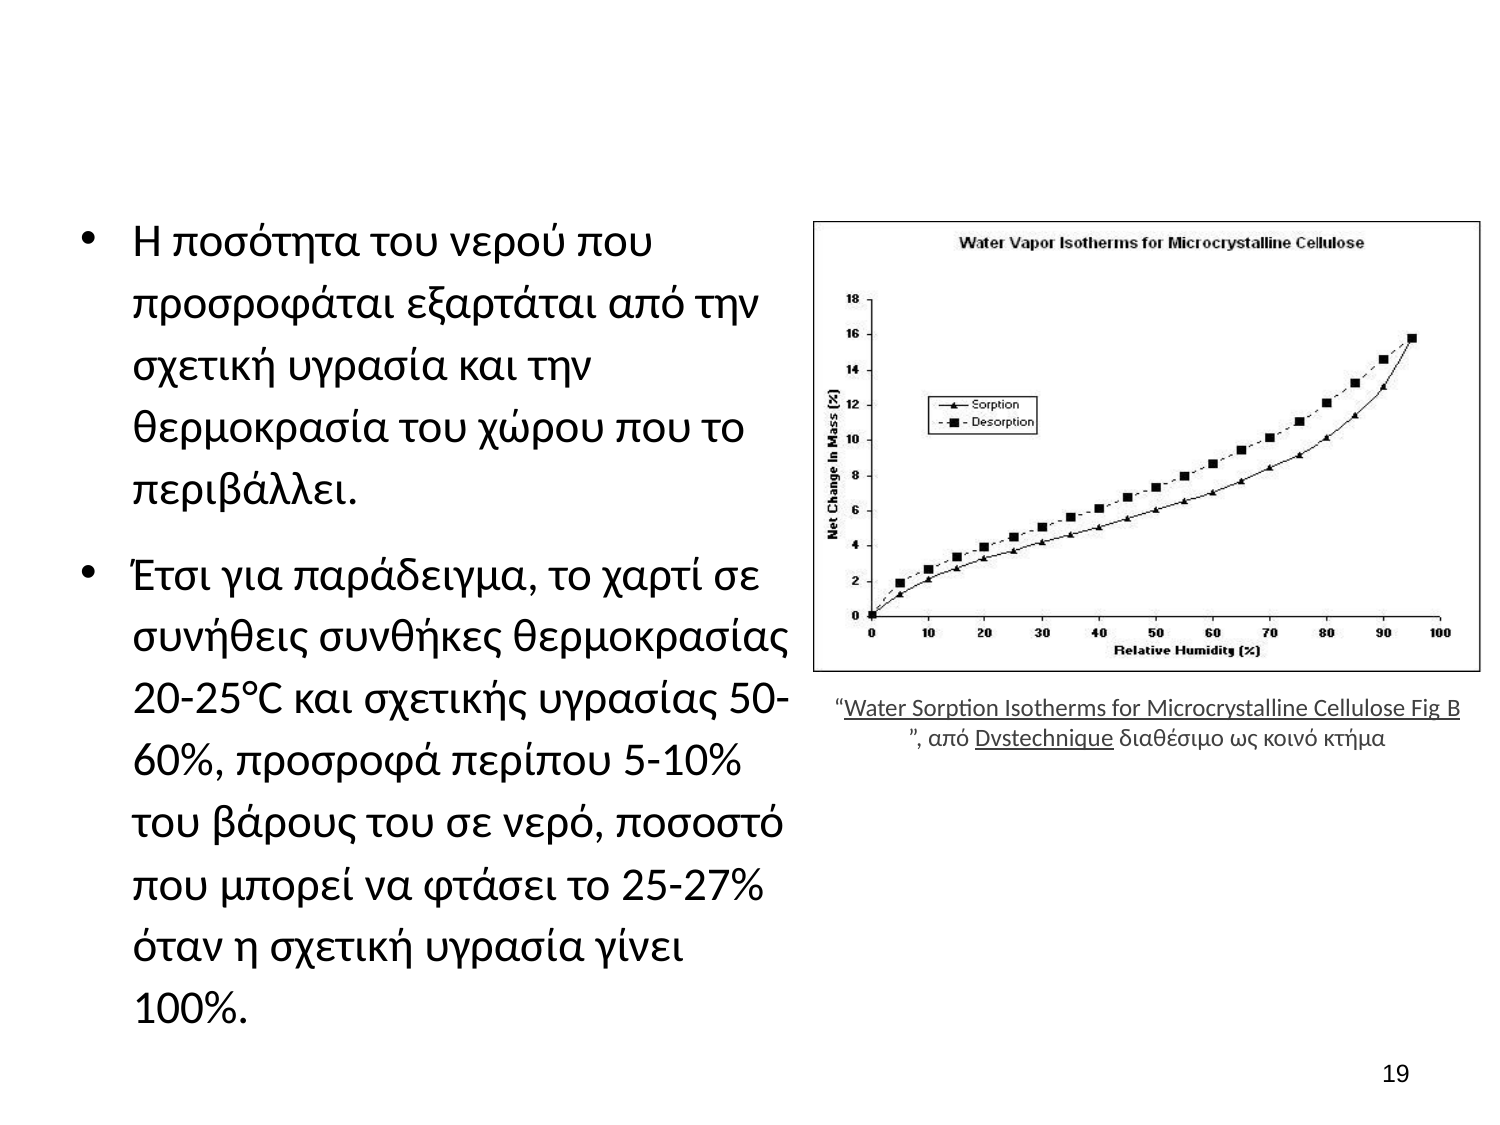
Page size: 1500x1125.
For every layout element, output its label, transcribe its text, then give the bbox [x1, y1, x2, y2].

slide_number 18 [1074, 1042, 1425, 1103]
list Η ποσότητα του νερού που προσροφάται εξαρτάται από την σχετική υγρασία και την θερμοκρασία του χώρου που το περιβάλλει. Έτσι για παράδειγμα, το χαρτί σε συνήθεις συνθήκες θερμοκρασίας 20-25°C και σχετικής υγρασίας 50-60%, προσροφά περίπου 5-10% του βάρους του σε νερό, ποσοστό που μπορεί να φτάσει το 25-27% όταν η σχετική υγρασία γίνει 100%. [64, 196, 809, 1106]
text_box “Water Sorption Isotherms for Microcrystalline Cellulose Fig B”, από Dvstechnique διαθέσιμο ως κοινό κτήμα [813, 684, 1482, 759]
picture [812, 220, 1482, 672]
